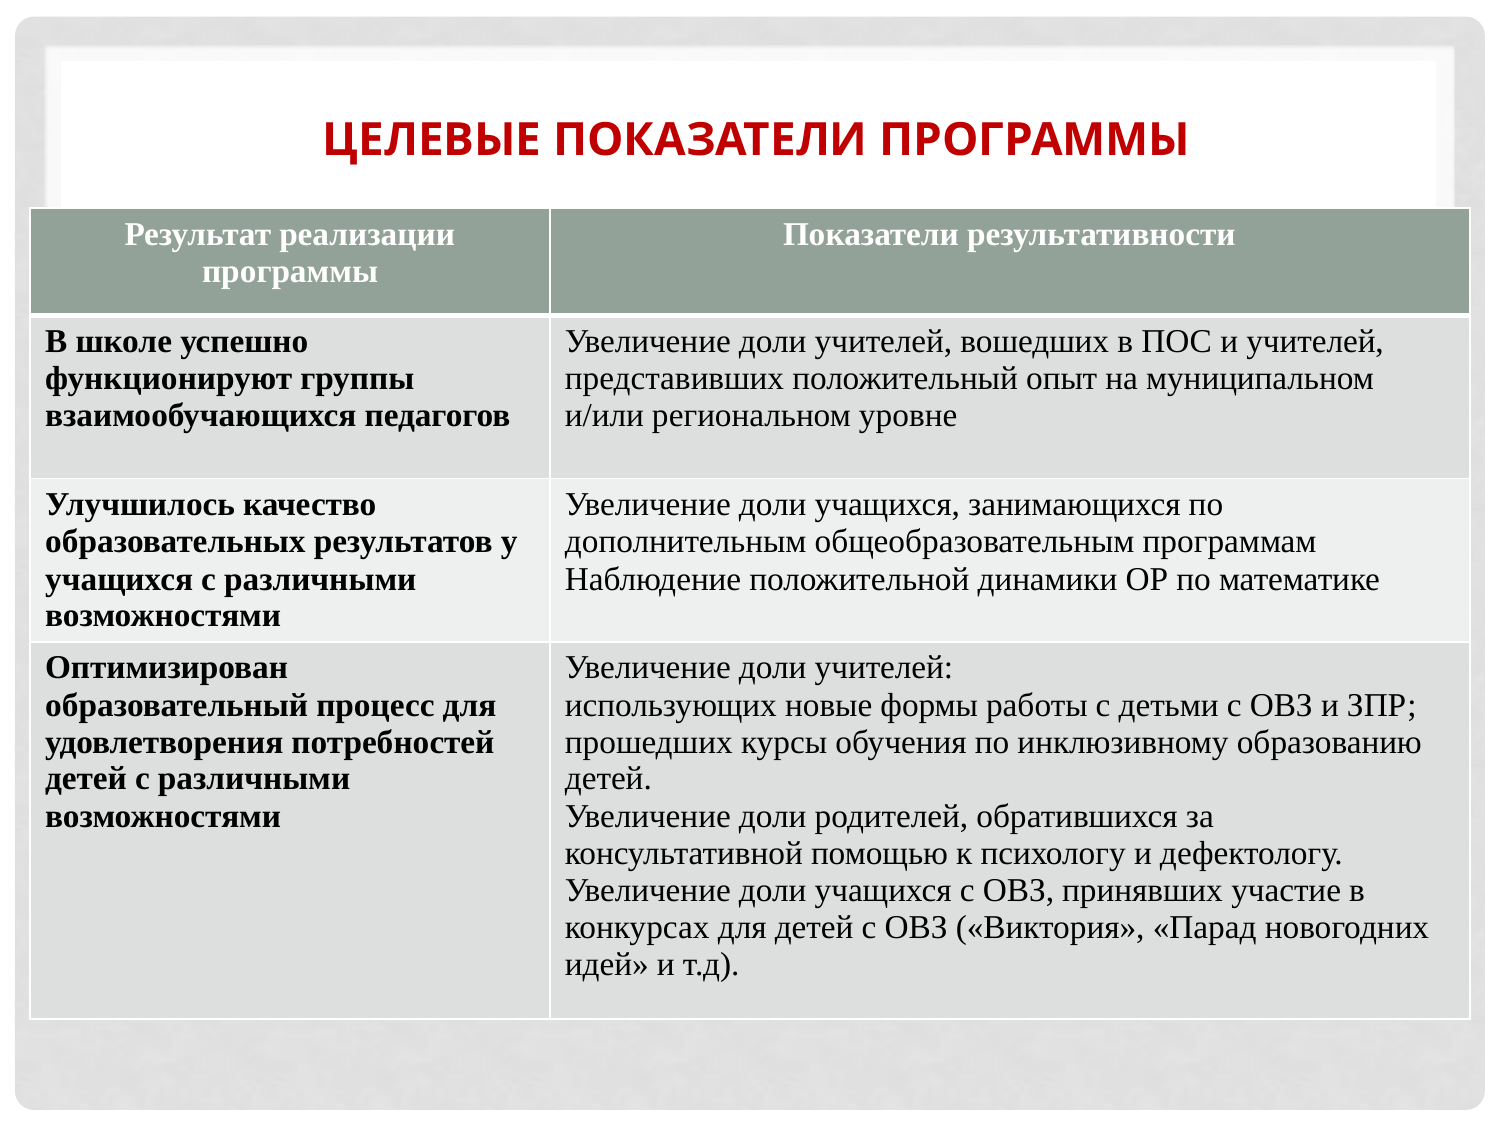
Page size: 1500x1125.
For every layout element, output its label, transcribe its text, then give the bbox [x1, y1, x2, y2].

table_cell Увеличение доли учителей: использующих новые формы работы с детьми с ОВЗ и ЗПР; прошедших курсы обучения по инклюзивному образованию детей. Увеличение доли родителей, обратившихся за консультативной помощью к психологу и дефектологу. Увеличение доли учащихся с ОВЗ, принявших участие в конкурсах для детей с ОВЗ («Виктория», «Парад новогодних идей» и т.д). [551, 643, 1469, 1018]
table_cell Увеличение доли учащихся, занимающихся по дополнительным общеобразовательным программам Наблюдение положительной динамики ОР по математике [551, 479, 1469, 641]
table_header Показатели результативности [551, 209, 1469, 313]
table_cell Улучшилось качество образовательных результатов у учащихся с различными возможностями [31, 479, 549, 641]
table_cell Оптимизирован образовательный процесс для удовлетворения потребностей детей с различными возможностями [31, 643, 549, 1018]
table_header Результат реализации программы [31, 209, 549, 313]
table_cell В школе успешно функционируют группы взаимообучающихся педагогов [31, 318, 549, 478]
table_cell Увеличение доли учителей, вошедших в ПОС и учителей, представивших положительный опыт на муниципальном и/или региональном уровне [551, 318, 1469, 478]
title ЦЕЛЕВЫЕ ПОКАЗАТЕЛИ программы [69, 66, 1425, 207]
